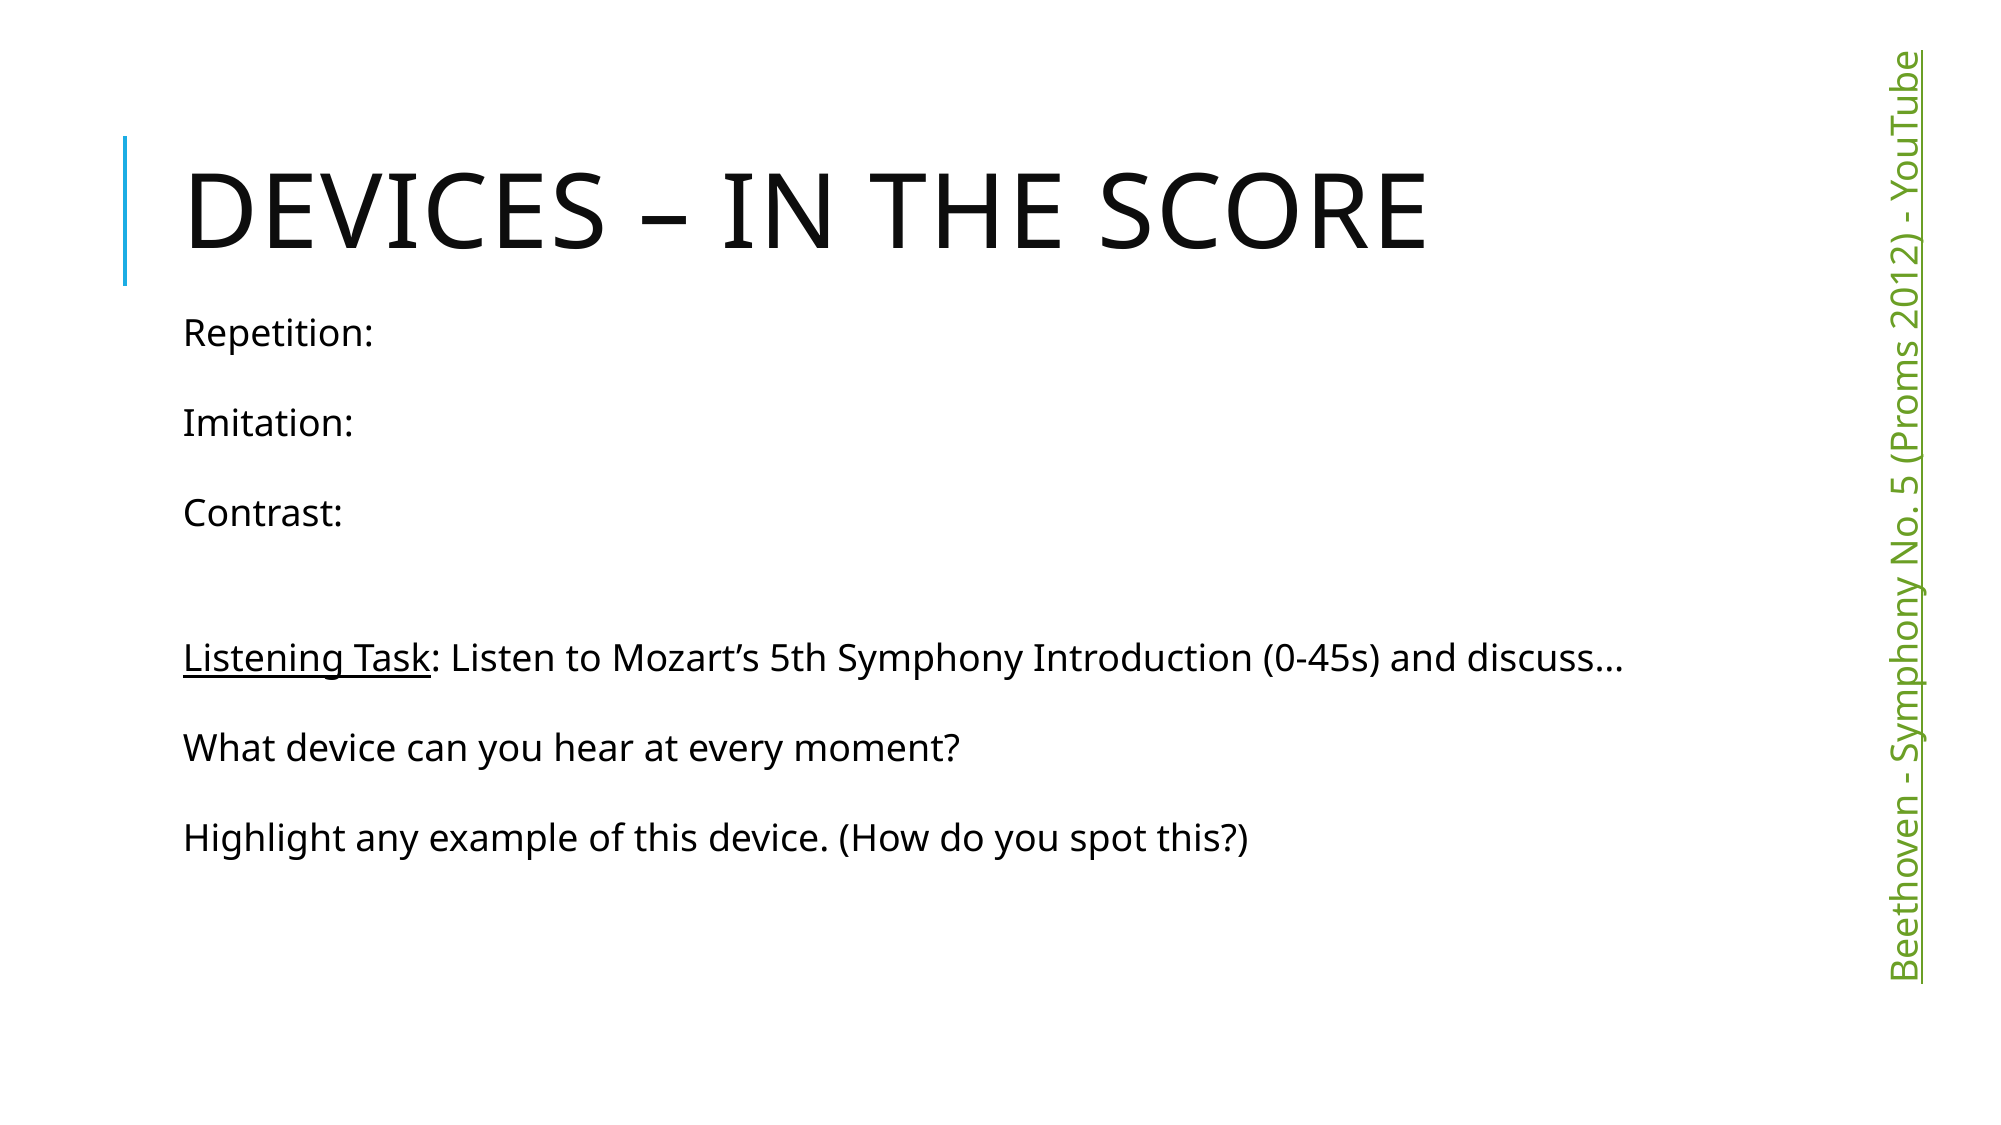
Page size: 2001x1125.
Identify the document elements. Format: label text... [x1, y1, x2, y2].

text_box Repetition: Imitation: Contrast: [167, 301, 1611, 542]
text_box Beethoven - Symphony No. 5 (Proms 2012) - YouTube [1872, 0, 1939, 999]
text_box Listening Task: Listen to Mozart’s 5th Symphony Introduction (0-45s) and discuss… What device can you hear at every moment? Highlight any example of this device. (How do you spot this?) [167, 626, 1763, 867]
title Devices – In the Score [168, 96, 1763, 342]
